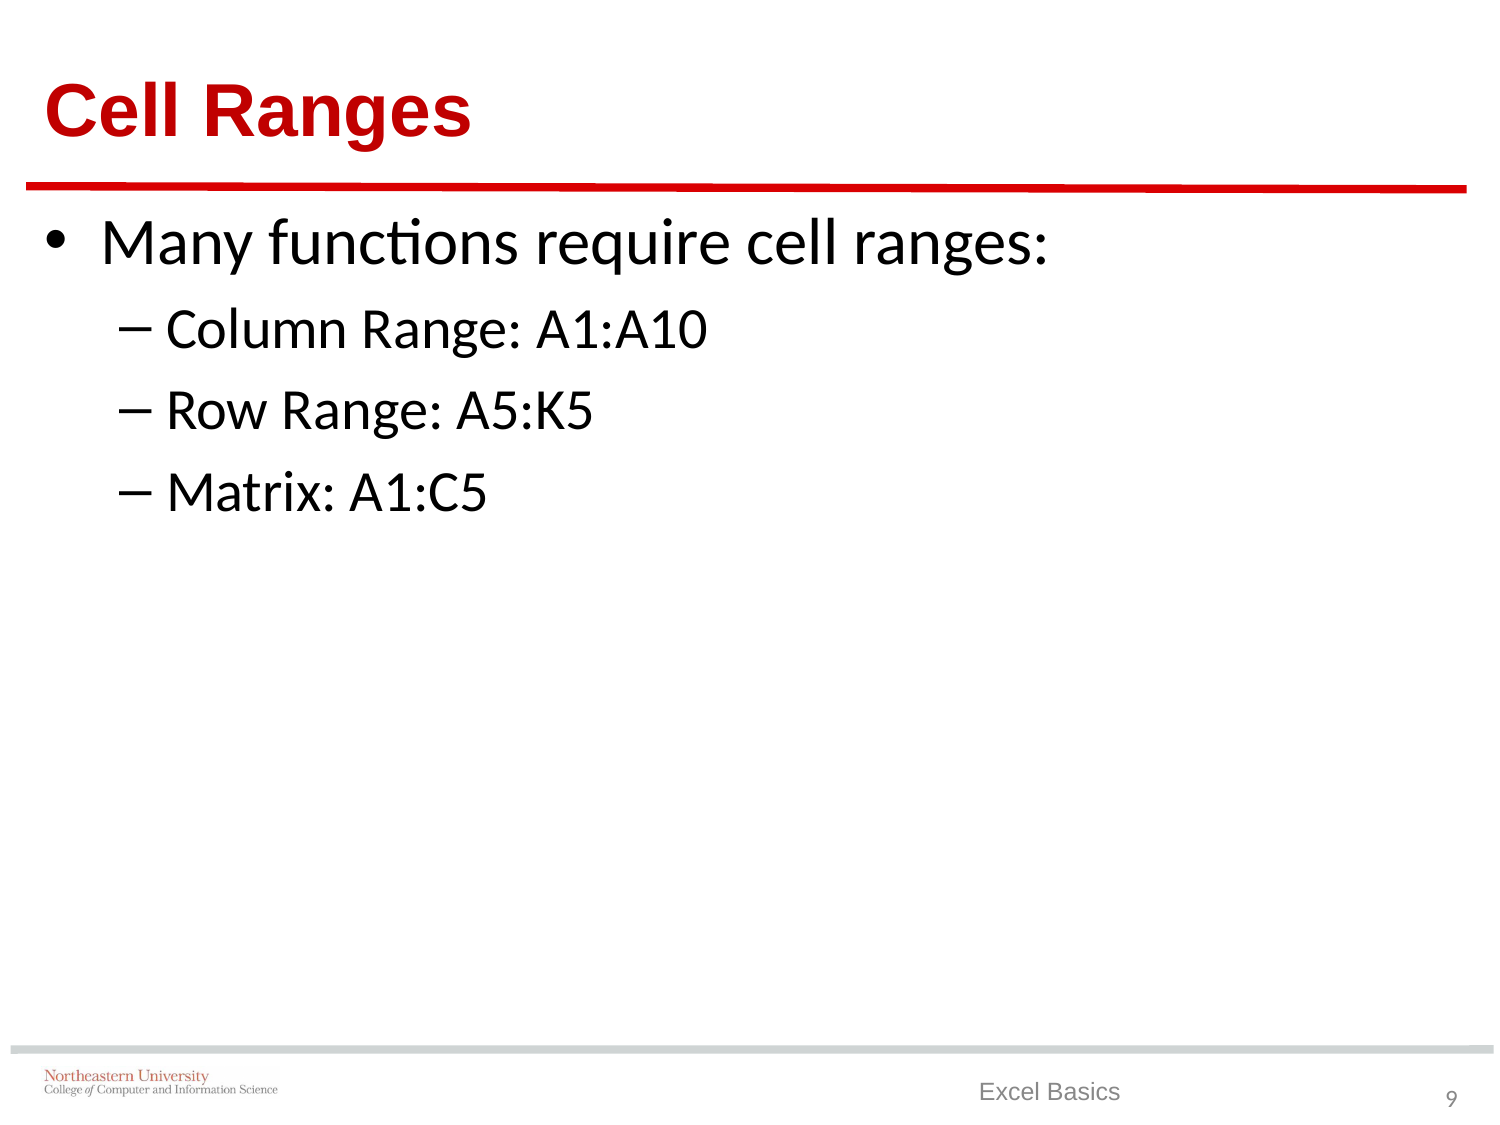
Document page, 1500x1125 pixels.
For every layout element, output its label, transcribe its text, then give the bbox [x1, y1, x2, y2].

title Cell Ranges [29, 43, 1495, 170]
footer Excel Basics [796, 1060, 1304, 1121]
list Many functions require cell ranges: Column Range: A1:A10 Row Range: A5:K5 Matrix: A1:C5 [29, 190, 1473, 1033]
picture [41, 1066, 280, 1099]
